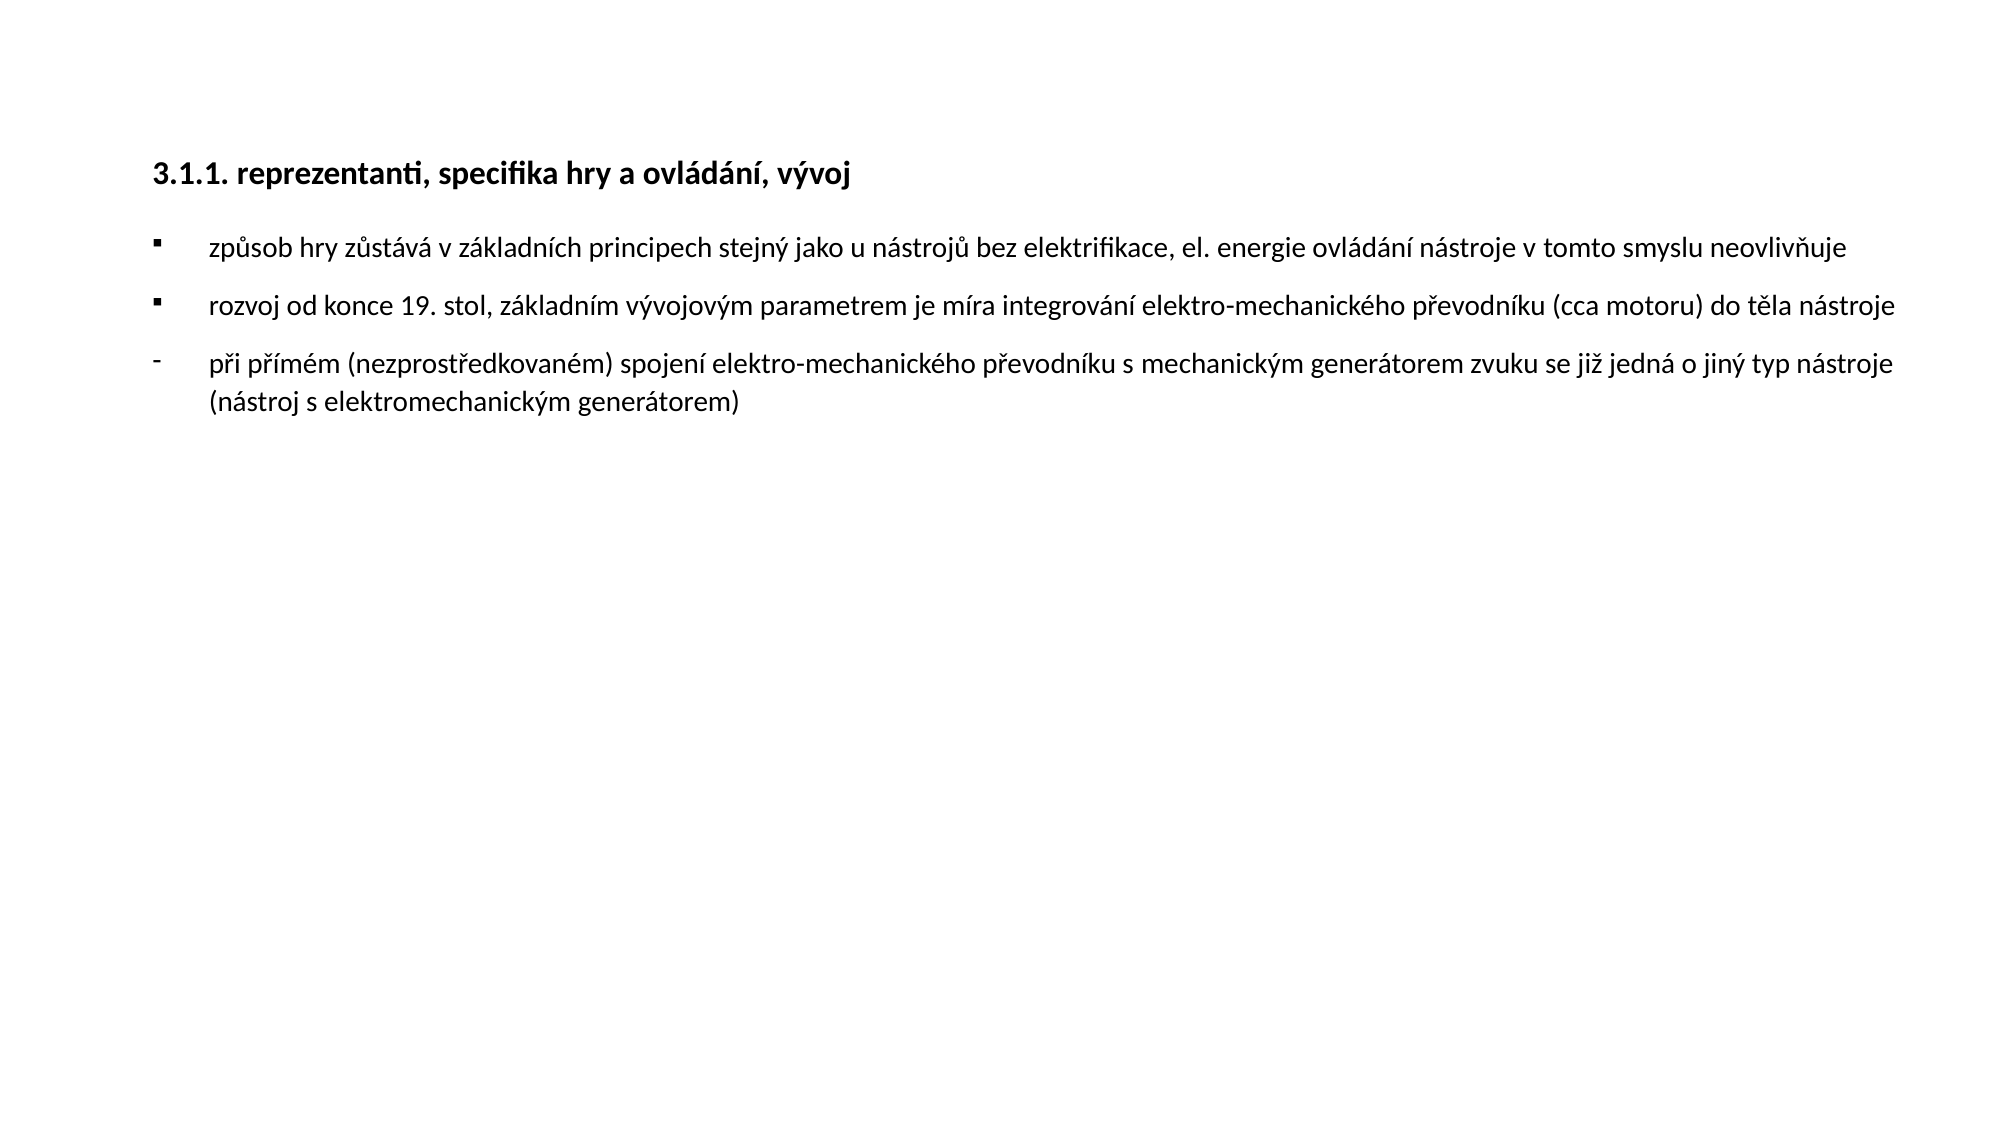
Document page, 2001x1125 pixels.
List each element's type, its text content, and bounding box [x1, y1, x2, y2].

title 3.1.1. reprezentanti, specifika hry a ovládání, vývoj [137, 59, 1863, 218]
list způsob hry zůstává v základních principech stejný jako u nástrojů bez elektrifikace, el. energie ovládání nástroje v tomto smyslu neovlivňuje rozvoj od konce 19. stol, základním vývojovým parametrem je míra integrování elektro-mechanického převodníku (cca motoru) do těla nástroje při přímém (nezprostředkovaném) spojení elektro-mechanického převodníku s mechanickým generátorem zvuku se již jedná o jiný typ nástroje (nástroj s elektromechanickým generátorem) [137, 218, 1941, 1014]
